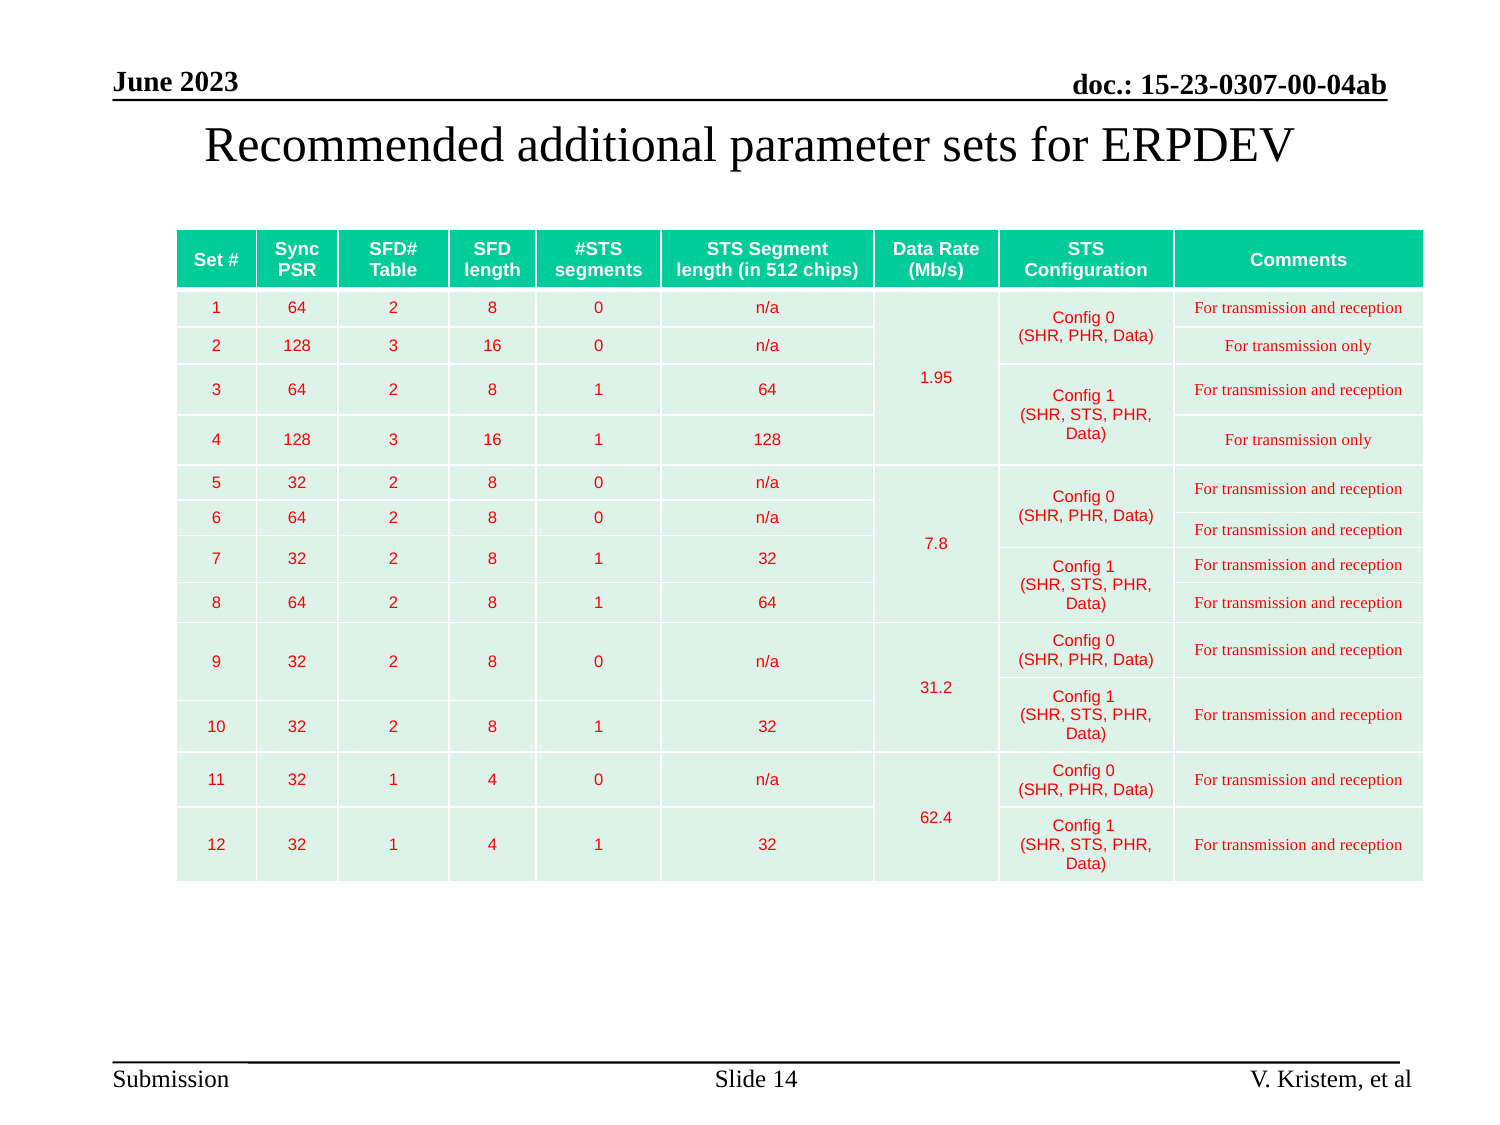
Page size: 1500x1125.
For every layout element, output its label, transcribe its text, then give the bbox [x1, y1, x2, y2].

table_cell For transmission and reception [1175, 513, 1423, 547]
table_cell 32 [662, 536, 873, 582]
table_cell For transmission and reception [1175, 808, 1423, 881]
title Recommended additional parameter sets for ERPDEV [112, 97, 1388, 185]
table_cell 31.2 [875, 623, 998, 751]
table_header #STS segments [537, 230, 660, 287]
table_cell 64 [257, 501, 337, 535]
table_cell n/a [662, 466, 873, 499]
table_cell 32 [257, 623, 337, 700]
table_cell 1 [537, 416, 660, 464]
table_cell 4 [450, 808, 535, 881]
table_cell 2 [339, 623, 448, 700]
table_cell 16 [450, 328, 535, 363]
table_cell Config 1 (SHR, STS, PHR, Data) [1000, 808, 1173, 881]
table_cell 8 [450, 623, 535, 700]
table_cell Config 0 (SHR, PHR, Data) [1000, 292, 1173, 363]
table_cell 128 [257, 416, 337, 464]
table_cell 2 [177, 328, 256, 363]
table_cell n/a [662, 623, 873, 700]
slide_number Slide 14 [712, 1062, 801, 1093]
table_cell 6 [177, 501, 256, 535]
table_cell 32 [662, 701, 873, 751]
table_cell 7.8 [875, 466, 998, 622]
table_cell 2 [339, 292, 448, 326]
table_cell 0 [537, 292, 660, 326]
table_cell 0 [537, 753, 660, 806]
table_cell 0 [537, 501, 660, 535]
table_cell Config 1 (SHR, STS, PHR, Data) [1000, 365, 1173, 464]
table_cell 0 [537, 328, 660, 363]
footer V. Kristem, et al [900, 1062, 1413, 1093]
table_cell 5 [177, 466, 256, 499]
table_cell 3 [177, 365, 256, 414]
table_cell 9 [177, 623, 256, 700]
table_cell 2 [339, 466, 448, 499]
table_cell 1.95 [875, 292, 998, 464]
table_header Data Rate (Mb/s) [875, 230, 998, 287]
table_cell n/a [662, 753, 873, 806]
table_cell n/a [662, 501, 873, 535]
table_cell 3 [339, 416, 448, 464]
table_cell 32 [257, 753, 337, 806]
table_header STS Segment length (in 512 chips) [662, 230, 873, 287]
table_cell 1 [537, 583, 660, 622]
table_cell 2 [339, 583, 448, 622]
table_cell 3 [339, 328, 448, 363]
table_cell For transmission and reception [1175, 678, 1423, 751]
table_cell 62.4 [875, 753, 998, 881]
table_cell 32 [257, 536, 337, 582]
table_cell 0 [537, 623, 660, 700]
table_cell 8 [450, 466, 535, 499]
table_cell 1 [339, 753, 448, 806]
table_cell 4 [450, 753, 535, 806]
table_cell For transmission and reception [1175, 623, 1423, 677]
table_cell 4 [177, 416, 256, 464]
table_cell 128 [257, 328, 337, 363]
table_cell 8 [177, 583, 256, 622]
table_cell For transmission and reception [1175, 466, 1423, 512]
table_header SFD length [450, 230, 535, 287]
table_header Comments [1175, 230, 1423, 287]
table_cell 64 [257, 365, 337, 414]
table_cell 1 [339, 808, 448, 881]
table_cell 2 [339, 701, 448, 751]
table_cell n/a [662, 292, 873, 326]
table_cell 2 [339, 501, 448, 535]
table_cell 8 [450, 292, 535, 326]
table_cell 32 [662, 808, 873, 881]
table_cell n/a [662, 328, 873, 363]
table_cell 1 [537, 536, 660, 582]
table_cell For transmission and reception [1175, 548, 1423, 582]
table_cell For transmission and reception [1175, 292, 1423, 326]
table_cell For transmission and reception [1175, 583, 1423, 622]
table_cell Config 1 (SHR, STS, PHR, Data) [1000, 548, 1173, 622]
table_cell 128 [662, 416, 873, 464]
table_cell 64 [662, 583, 873, 622]
table_cell For transmission only [1175, 328, 1423, 363]
table_cell For transmission only [1175, 416, 1423, 464]
table_cell Config 0 (SHR, PHR, Data) [1000, 466, 1173, 547]
table_cell 8 [450, 501, 535, 535]
table_cell 1 [537, 701, 660, 751]
table_cell 0 [537, 466, 660, 499]
table_cell 8 [450, 365, 535, 414]
table_cell 64 [257, 583, 337, 622]
table_cell 11 [177, 753, 256, 806]
table_cell 8 [450, 701, 535, 751]
text_box doc.: 15-23-0307-00-04ab [949, 64, 1388, 100]
table_cell 32 [257, 808, 337, 881]
table_cell 64 [257, 292, 337, 326]
table_cell 2 [339, 536, 448, 582]
table_cell 8 [450, 536, 535, 582]
table_cell Config 0 (SHR, PHR, Data) [1000, 753, 1173, 806]
table_cell 32 [257, 466, 337, 499]
table_cell 1 [537, 808, 660, 881]
table_header Sync PSR [257, 230, 337, 287]
table_cell 8 [450, 583, 535, 622]
table_cell Config 0 (SHR, PHR, Data) [1000, 623, 1173, 677]
table_cell 7 [177, 536, 256, 582]
table_cell 12 [177, 808, 256, 881]
table_cell 1 [177, 292, 256, 326]
table_header Set # [177, 230, 256, 287]
table_cell 16 [450, 416, 535, 464]
table_cell 10 [177, 701, 256, 751]
table_cell Config 1 (SHR, STS, PHR, Data) [1000, 678, 1173, 751]
table_cell 1 [537, 365, 660, 414]
table_cell 64 [662, 365, 873, 414]
table_header SFD# Table [339, 230, 448, 287]
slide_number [112, 62, 375, 98]
table_header STS Configuration [1000, 230, 1173, 287]
table_cell 2 [339, 365, 448, 414]
table_cell For transmission and reception [1175, 753, 1423, 806]
table_cell For transmission and reception [1175, 365, 1423, 414]
table_cell 32 [257, 701, 337, 751]
